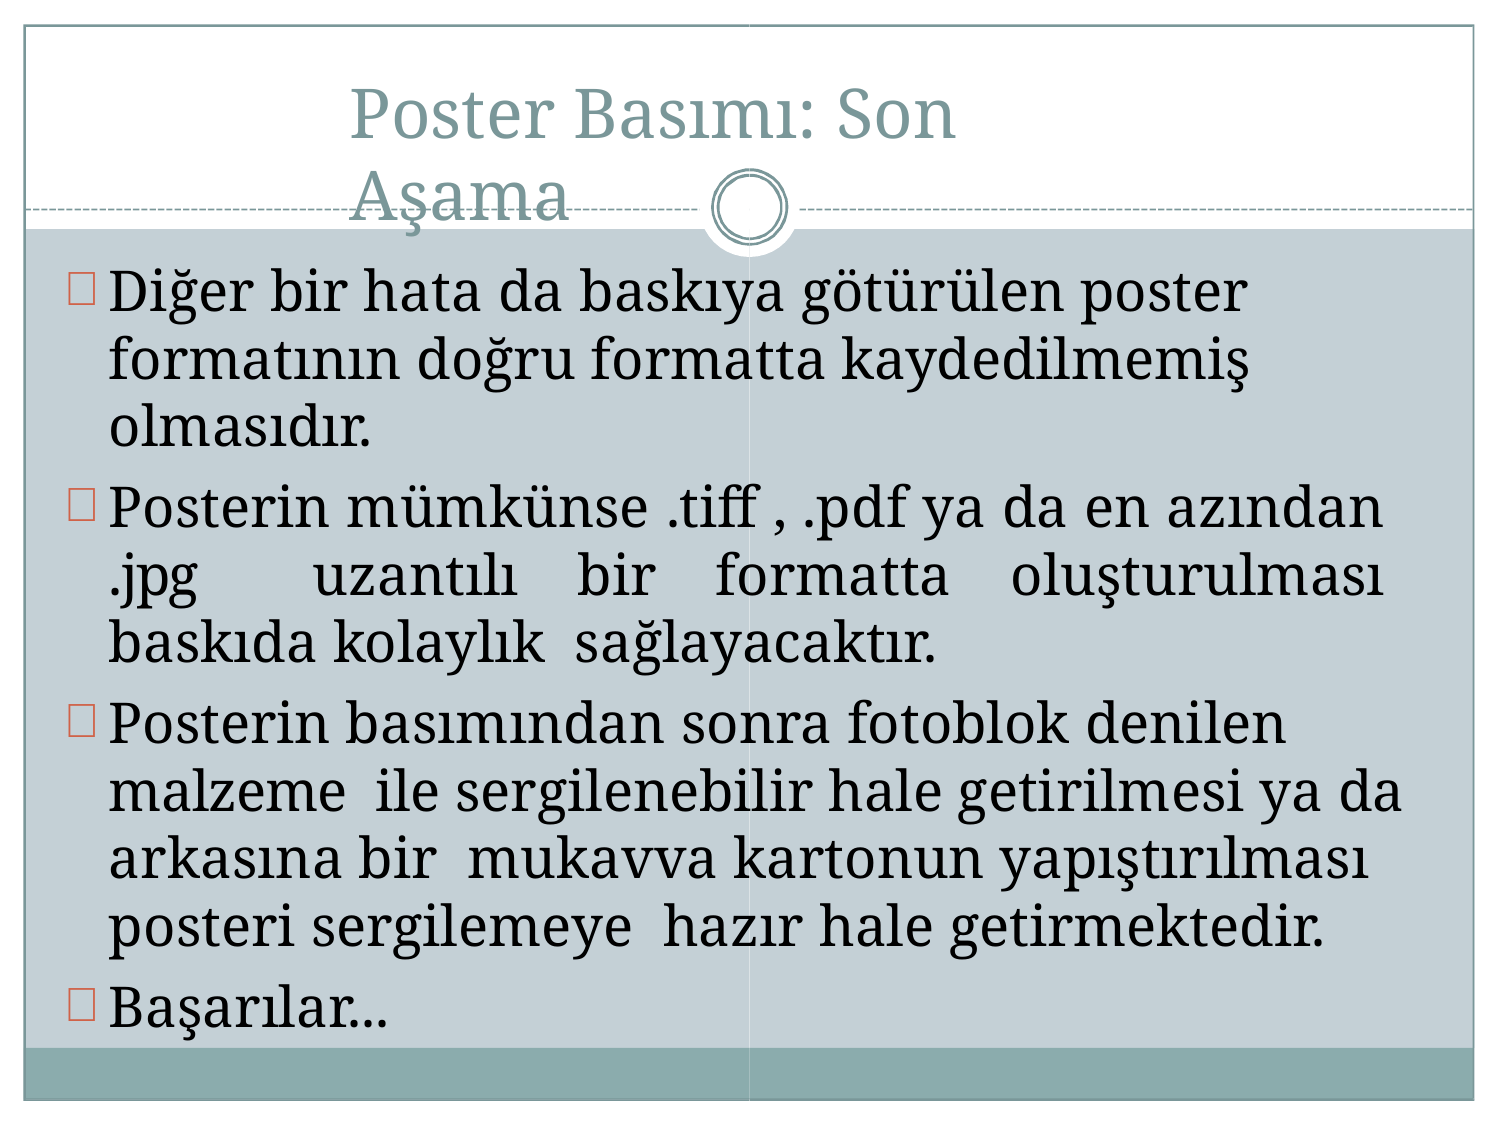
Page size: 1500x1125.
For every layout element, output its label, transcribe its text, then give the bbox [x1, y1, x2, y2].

text_box Diğer bir hata da baskıya götürülen poster formatının doğru formatta kaydedilmemiş olmasıdır. Posterin mümkünse .tiff , .pdf ya da en azından .jpg uzantılı bir formatta oluşturulması baskıda kolaylık sağlayacaktır. Posterin basımından sonra fotoblok denilen malzeme ile sergilenebilir hale getirilmesi ya da arkasına bir mukavva kartonun yapıştırılması posteri sergilemeye hazır hale getirmektedir. Başarılar... [61, 253, 1435, 1039]
text_box [749, 229, 1472, 1047]
text_box [749, 1047, 1472, 1098]
text_box [749, 24, 1475, 1101]
title Poster Basımı: Son Aşama [347, 67, 1150, 253]
